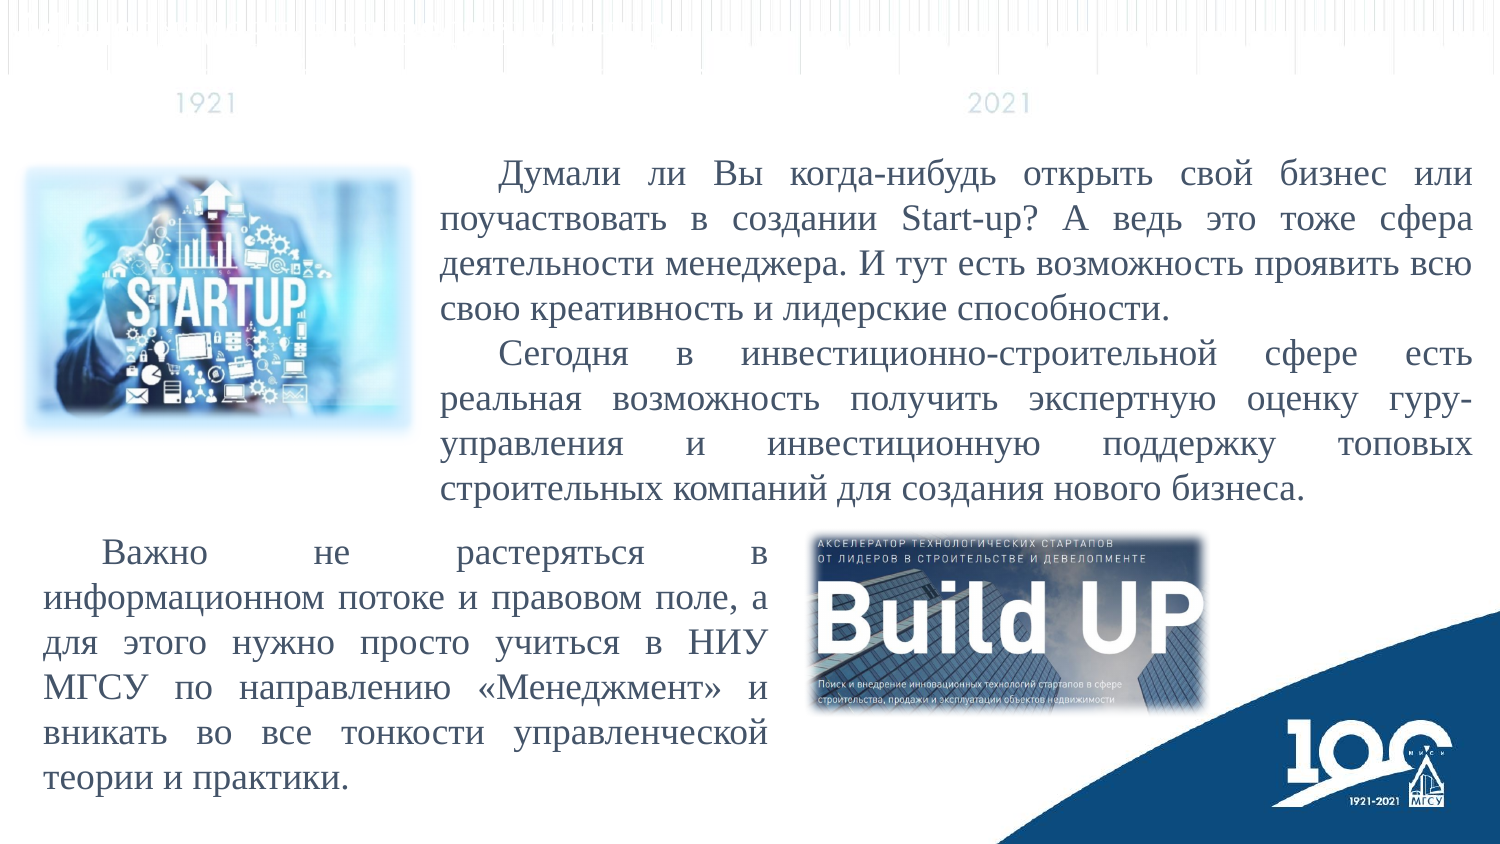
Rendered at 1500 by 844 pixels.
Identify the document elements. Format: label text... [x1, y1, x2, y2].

title Менеджмент в инвестиционно-строительной сфере - это интересно [5, 0, 892, 141]
text_box Думали ли Вы когда-нибудь открыть свой бизнес или поучаствовать в создании Start-up? А ведь это тоже сфера деятельности менеджера. И тут есть возможность проявить всю свою креативность и лидерские способности. Сегодня в инвестиционно-строительной сфере есть реальная возможность получить экспертную оценку гуру-управления и инвестиционную поддержку топовых строительных компаний для создания нового бизнеса. [424, 140, 1489, 516]
text_box Важно не растеряться в информационном потоке и правовом поле, а для этого нужно просто учиться в НИУ МГСУ по направлению «Менеджмент» и вникать во все тонкости управленческой теории и практики. [28, 519, 784, 804]
picture [0, 0, 1500, 844]
